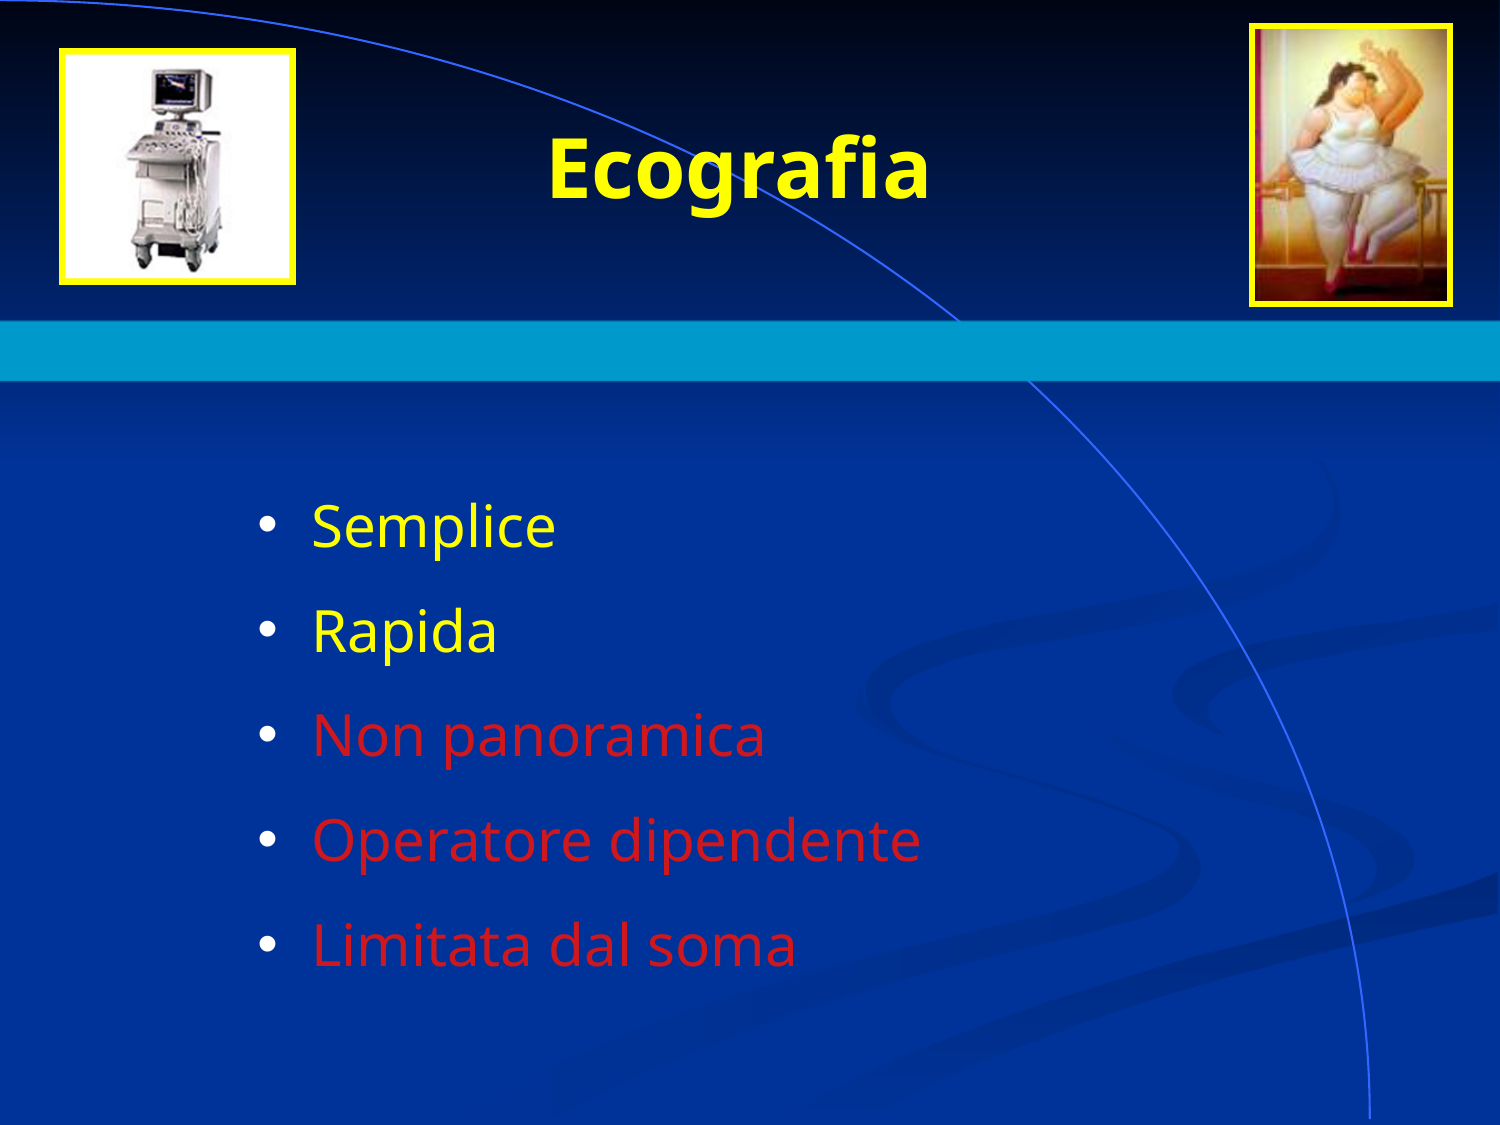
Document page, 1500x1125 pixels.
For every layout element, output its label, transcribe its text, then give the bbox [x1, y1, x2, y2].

picture [0, 0, 1500, 321]
picture [0, 382, 1500, 1125]
picture [1255, 29, 1447, 301]
text_box Ecografia [118, 20, 1381, 319]
text_box Semplice Rapida Non panoramica Operatore dipendente Limitata dal soma [236, 383, 1359, 1125]
